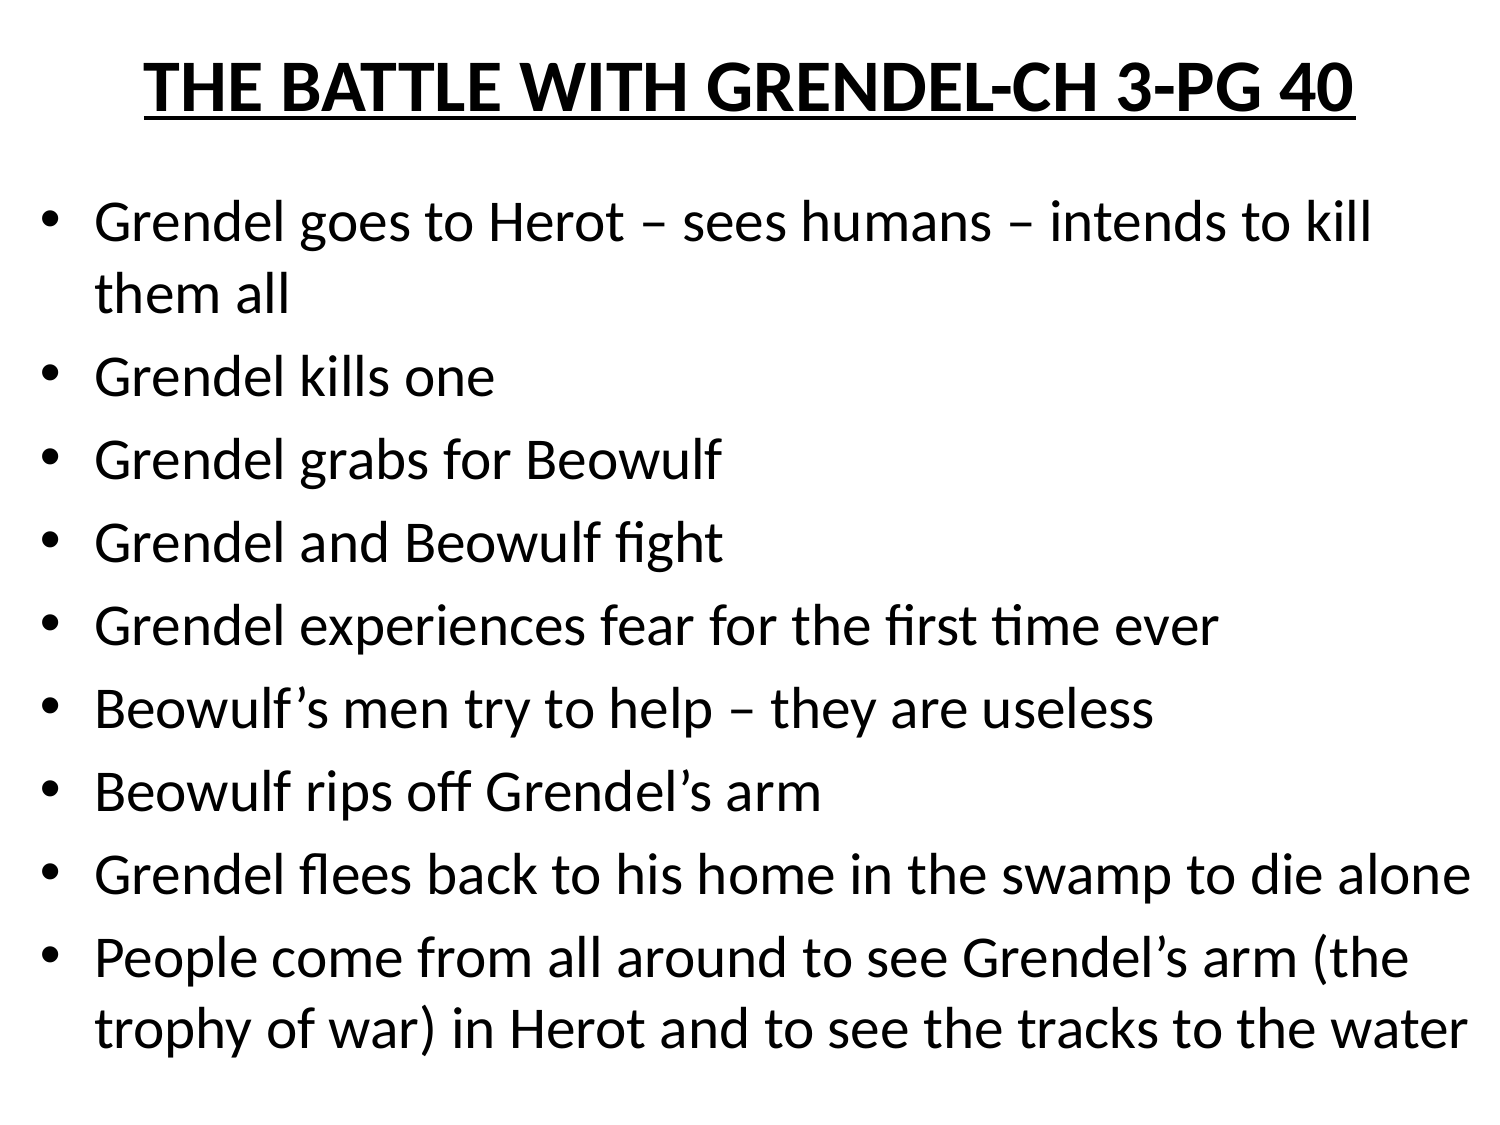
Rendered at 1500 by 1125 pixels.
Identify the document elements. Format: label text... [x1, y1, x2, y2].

title THE BATTLE WITH GRENDEL-CH 3-PG 40 [0, 0, 1500, 163]
list Grendel goes to Herot – sees humans – intends to kill them all Grendel kills one Grendel grabs for Beowulf Grendel and Beowulf fight Grendel experiences fear for the first time ever Beowulf’s men try to help – they are useless Beowulf rips off Grendel’s arm Grendel flees back to his home in the swamp to die alone People come from all around to see Grendel’s arm (the trophy of war) in Herot and to see the tracks to the water [24, 174, 1500, 1125]
